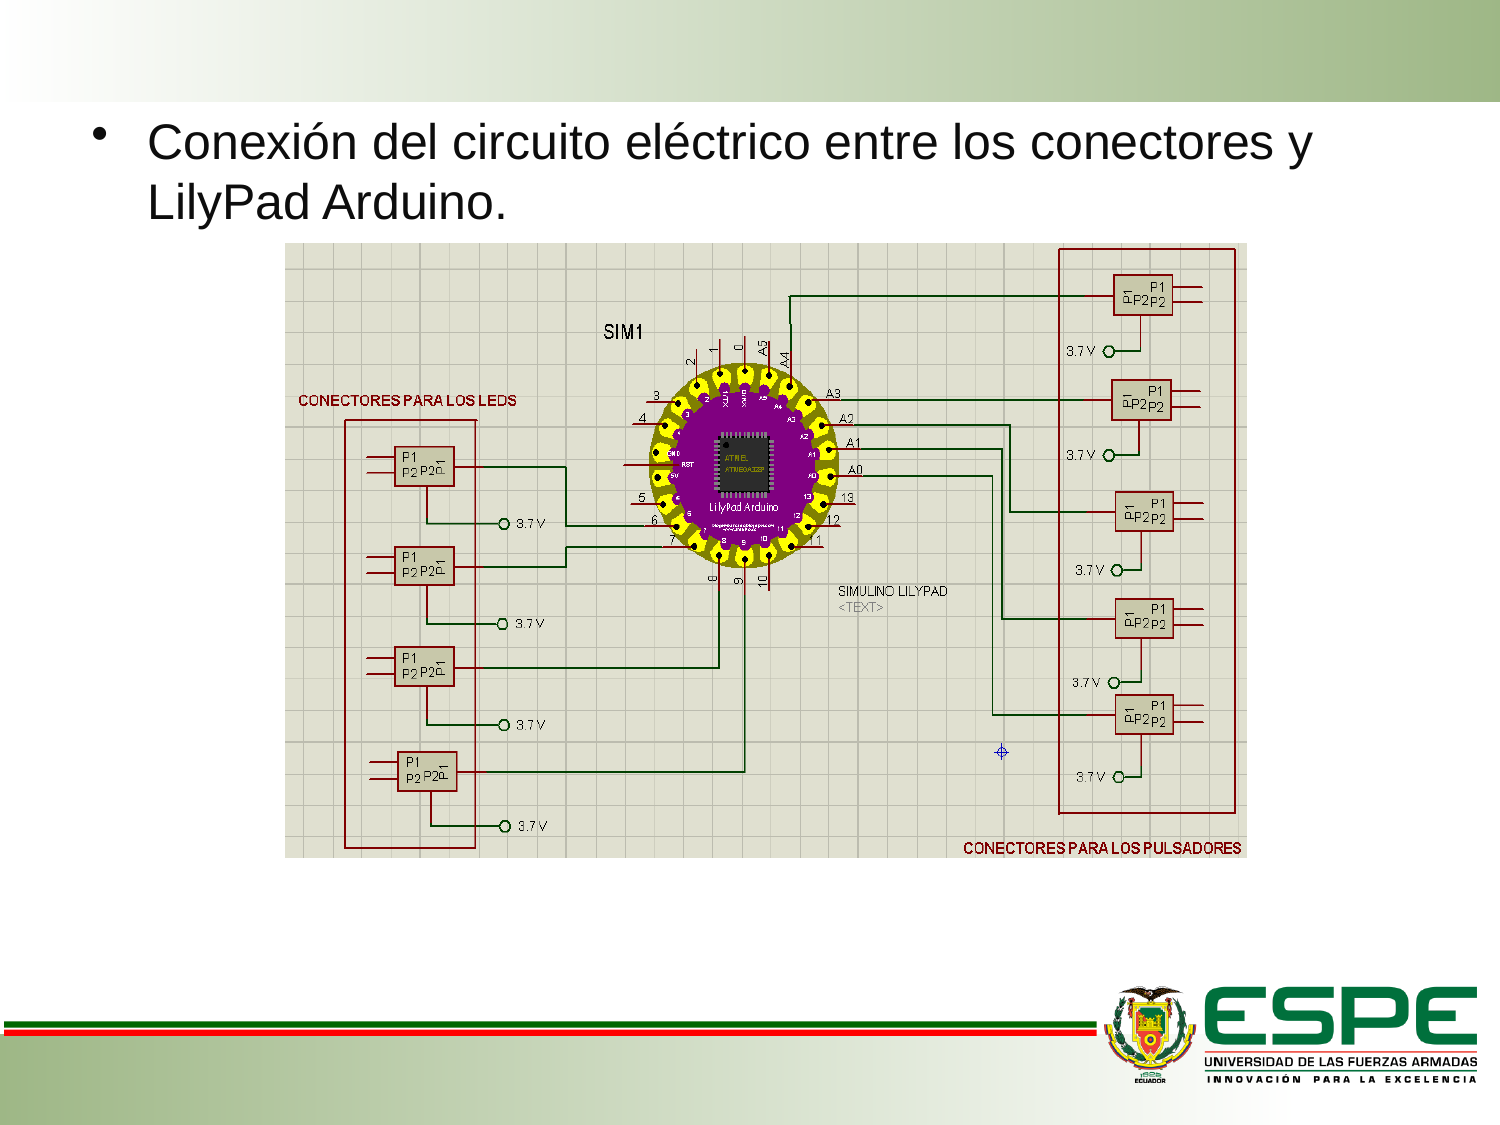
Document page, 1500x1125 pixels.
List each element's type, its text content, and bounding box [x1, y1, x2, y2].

list Conexión del circuito eléctrico entre los conectores y LilyPad Arduino. [76, 101, 1427, 845]
picture [1104, 986, 1477, 1083]
picture [284, 243, 1247, 858]
